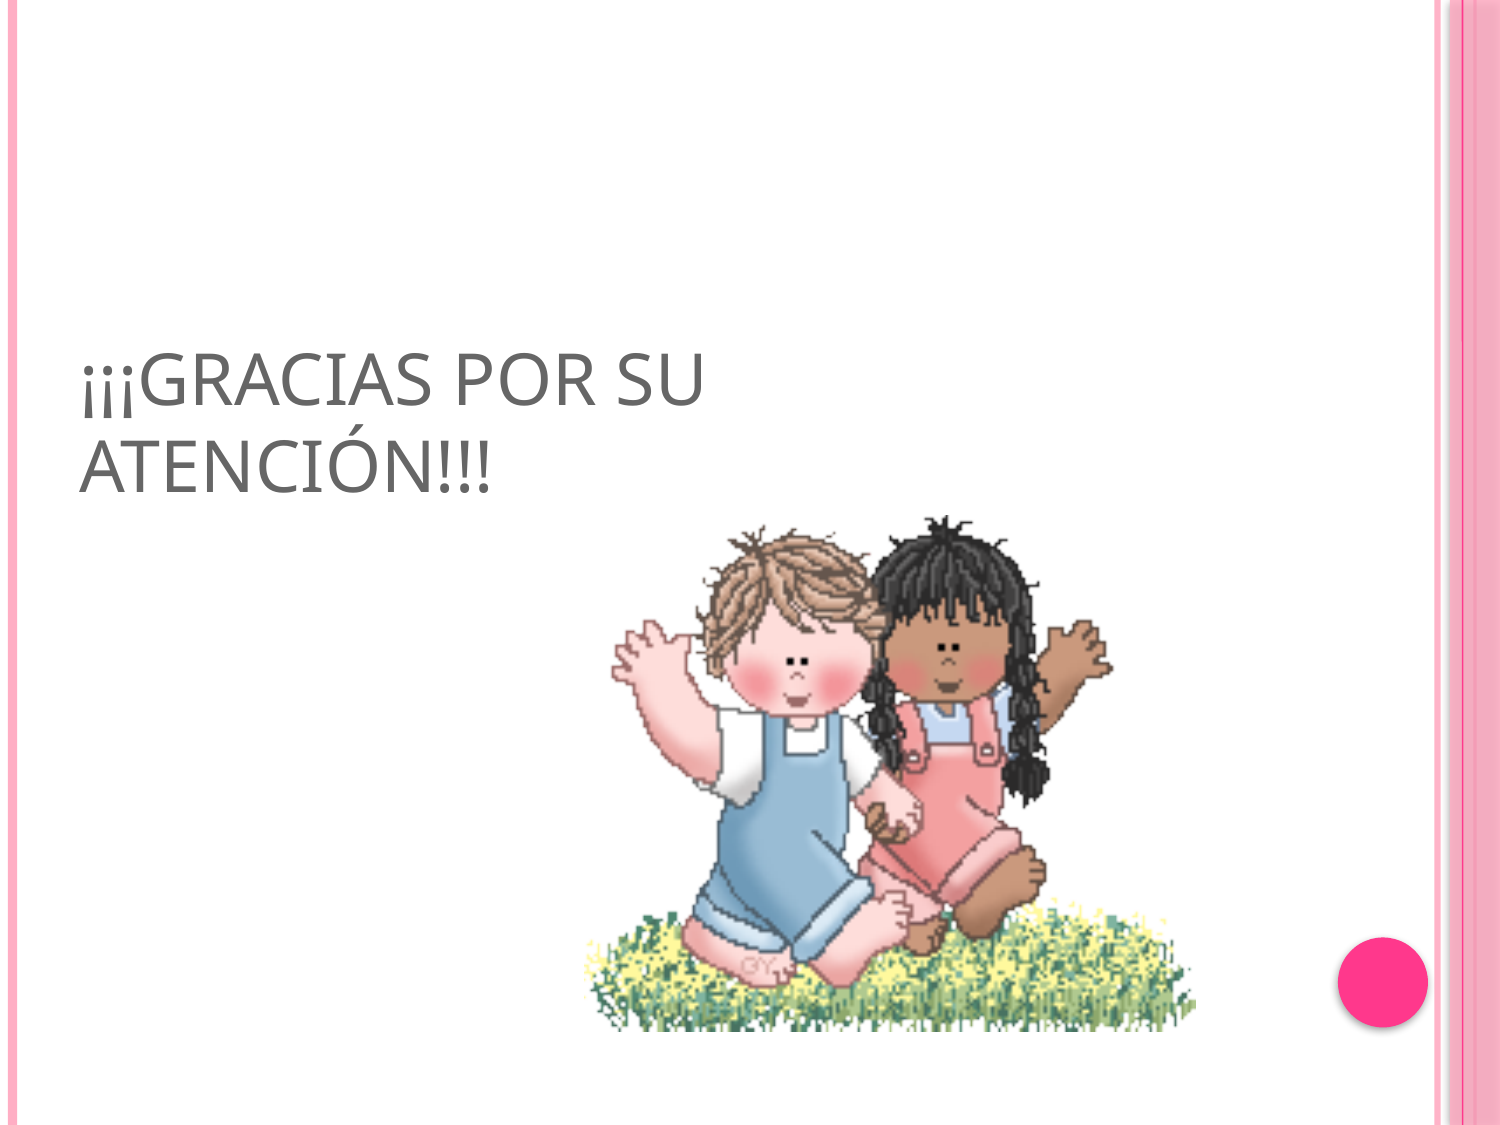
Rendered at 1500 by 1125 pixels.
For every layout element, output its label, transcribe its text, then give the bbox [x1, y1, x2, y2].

picture [584, 514, 1197, 1033]
title ¡¡¡Gracias por su atención!!! [64, 326, 906, 514]
